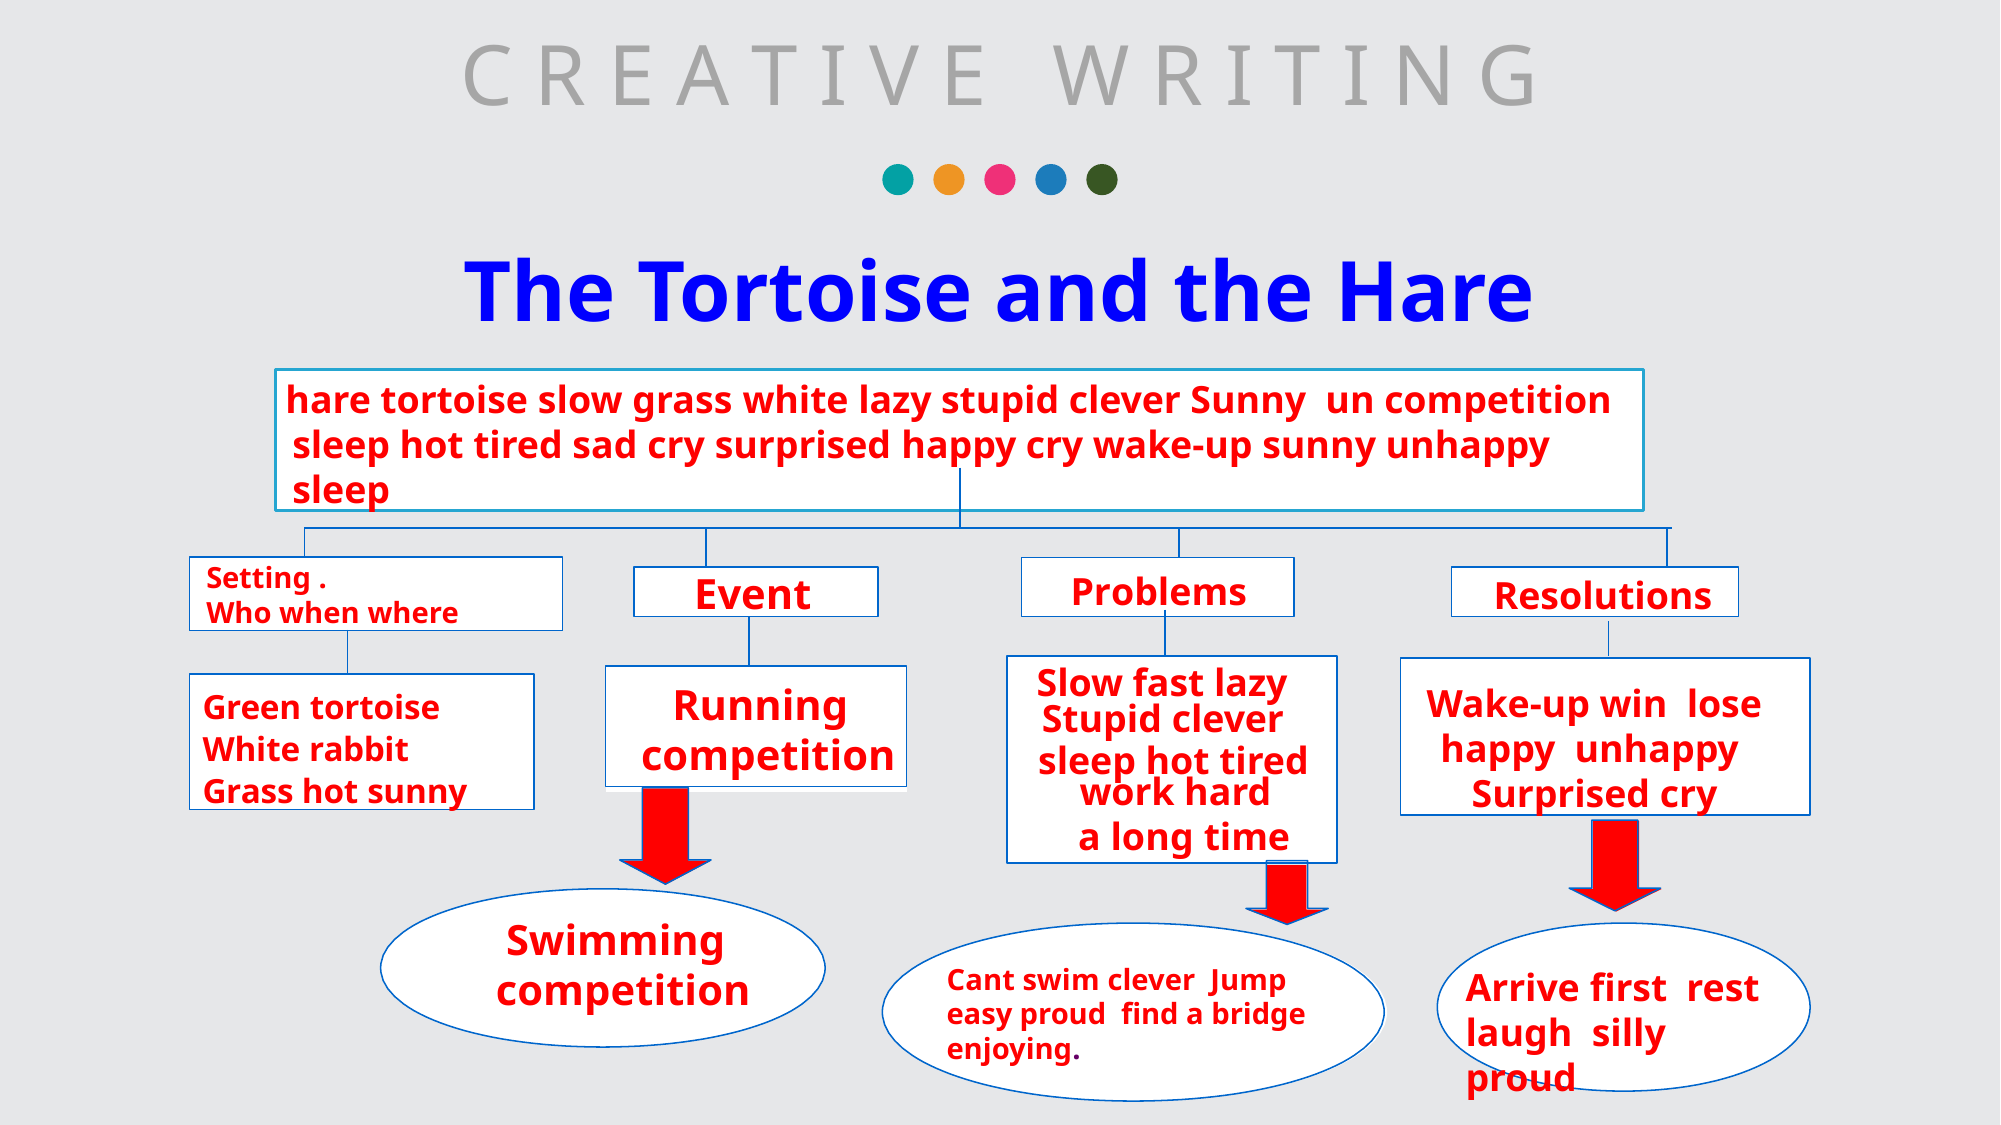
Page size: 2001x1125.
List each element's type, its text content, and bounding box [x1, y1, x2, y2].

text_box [189, 369, 1812, 1102]
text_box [882, 163, 1118, 196]
title The Tortoise and the Hare [151, 190, 1849, 348]
text_box C R E A T I V E W R I T I N G [338, 14, 1662, 130]
